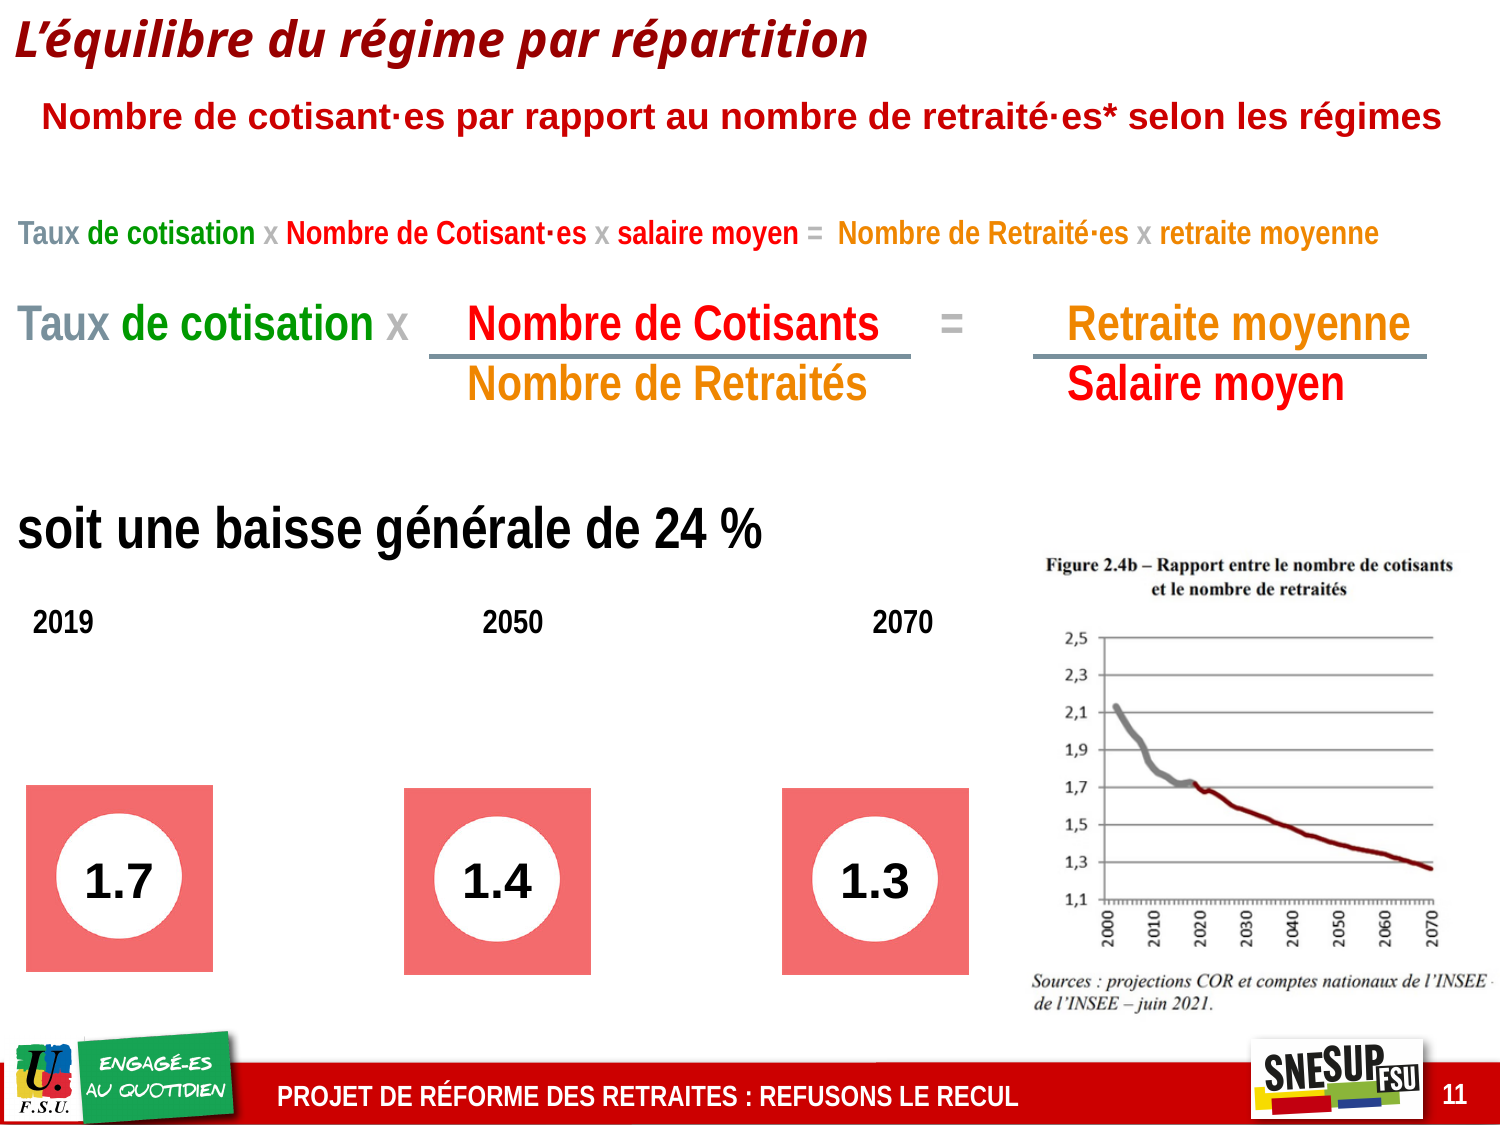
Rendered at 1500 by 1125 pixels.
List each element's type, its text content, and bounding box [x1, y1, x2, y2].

picture [1018, 546, 1500, 1026]
text_box L’équilibre du régime par répartition [0, 0, 1500, 100]
picture [26, 785, 213, 972]
picture [404, 788, 591, 976]
text_box Nombre de cotisant·es par rapport au nombre de retraité·es* selon les régimes [26, 84, 1500, 140]
picture [4, 1027, 246, 1125]
picture [1251, 1039, 1423, 1119]
text_box 11 [1412, 1067, 1483, 1125]
text_box Taux de cotisation x Nombre de Cotisant·es x salaire moyen = Nombre de Retraité·es x retraite moyenne Taux de cotisation x Nombre de Cotisants = Retraite moyenne Nombre de Retraités Salaire moyen soit une baisse générale de 24 % 2019 2050 2070 [2, 196, 1500, 577]
picture [782, 788, 969, 976]
